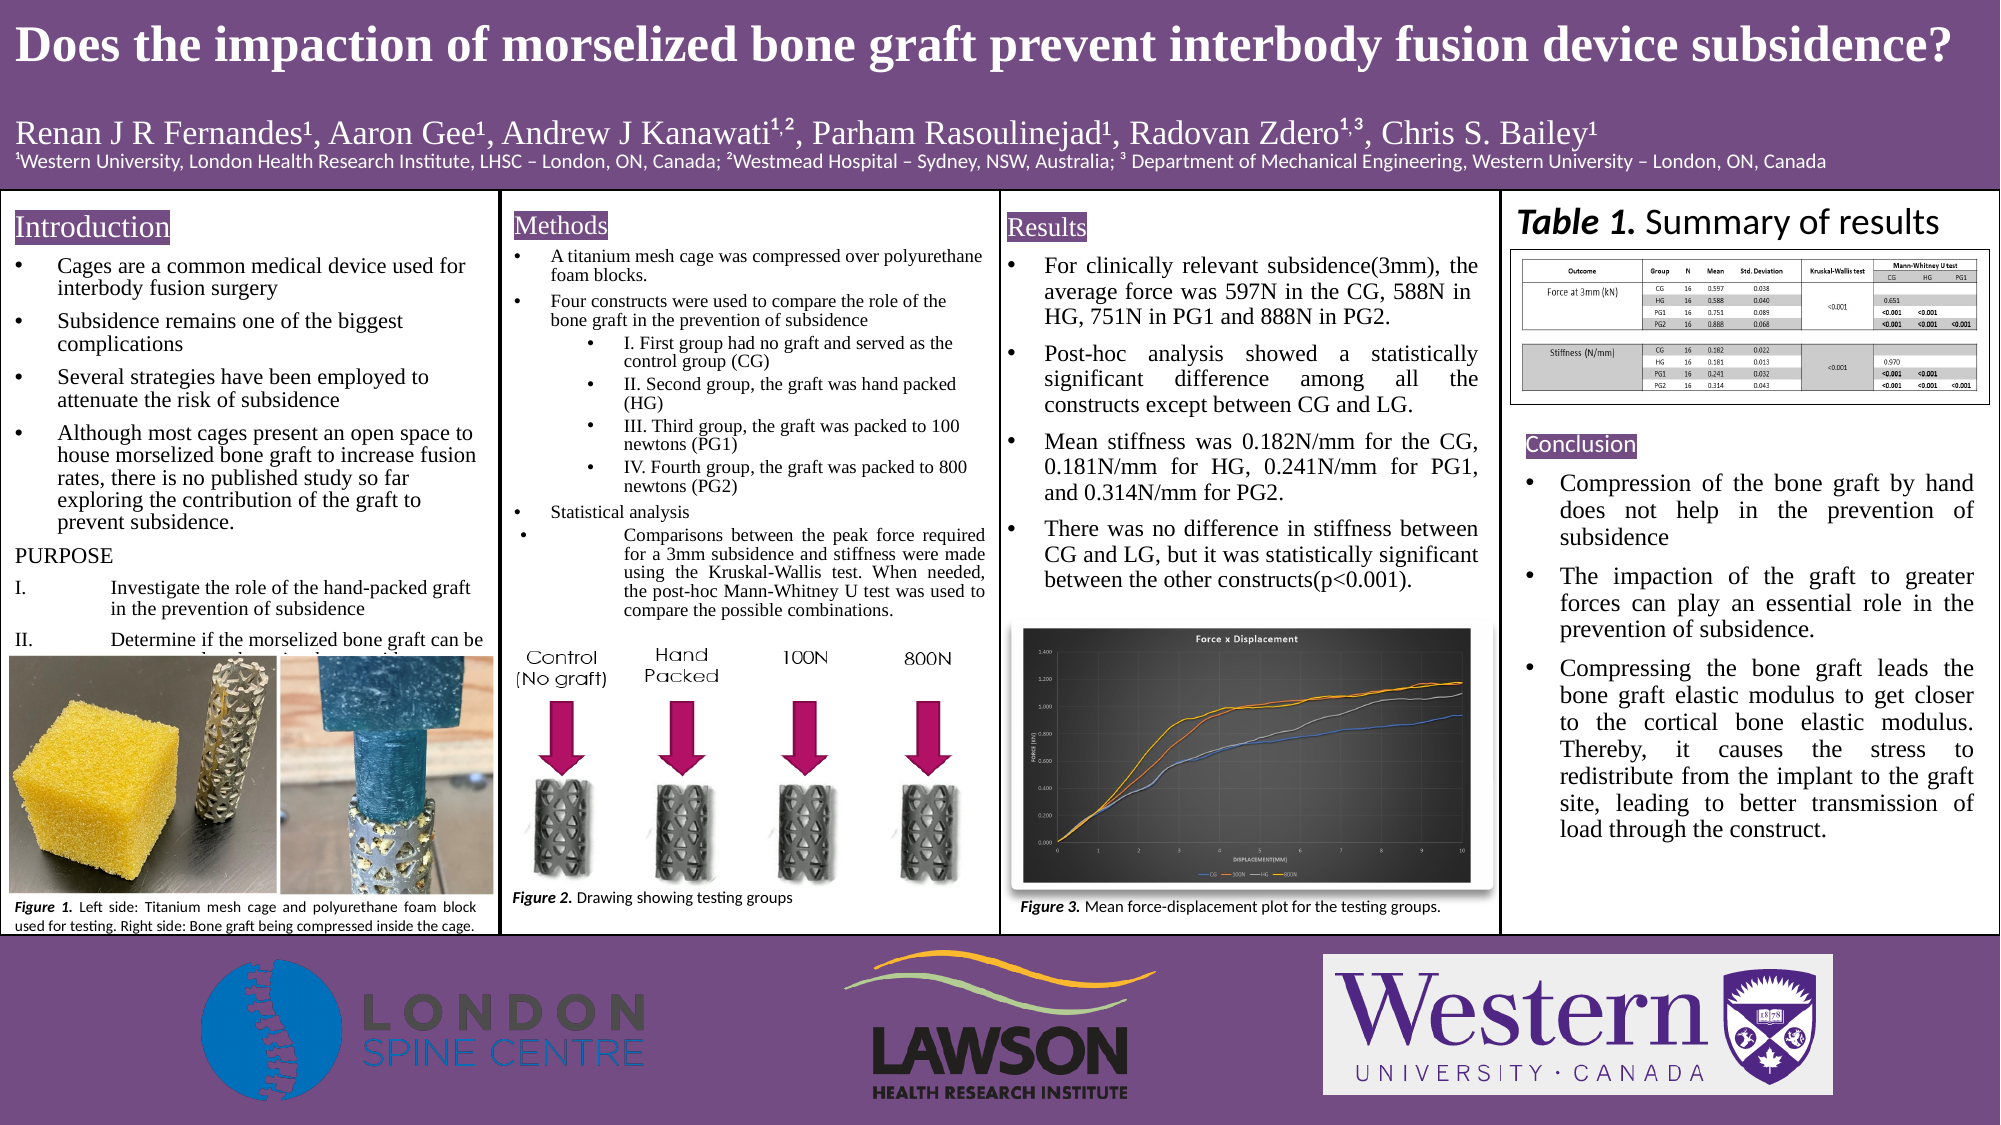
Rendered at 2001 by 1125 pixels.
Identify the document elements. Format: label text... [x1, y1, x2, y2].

text_box [498, 647, 999, 936]
text_box Methods A titanium mesh cage was compressed over polyurethane foam blocks. Four constructs were used to compare the role of the bone graft in the prevention of subsidence I. First group had no graft and served as the control group (CG) II. Second group, the graft was hand packed (HG) III. Third group, the graft was packed to 100 newtons (PG1) IV. Fourth group, the graft was packed to 800 newtons (PG2) Statistical analysis Comparisons between the peak force required for a 3mm subsidence and stiffness were made using the Kruskal-Wallis test. When needed, the post-hoc Mann-Whitney U test was used to compare the possible combinations. [499, 205, 1000, 647]
text_box [999, 189, 1500, 936]
text_box Conclusion Compression of the bone graft by hand does not help in the prevention of subsidence The impaction of the graft to greater forces can play an essential role in the prevention of subsidence. Compressing the bone graft leads the bone graft elastic modulus to get closer to the cortical bone elastic modulus. Thereby, it causes the stress to redistribute from the implant to the graft site, leading to better transmission of load through the construct. [1510, 424, 1990, 851]
picture [843, 950, 1156, 1099]
text_box Results For clinically relevant subsidence(3mm), the average force was 597N in the CG, 588N in HG, 751N in PG1 and 888N in PG2. Post-hoc analysis showed a statistically significant difference among all the constructs except between CG and LG. Mean stiffness was 0.182N/mm for the CG, 0.181N/mm for HG, 0.241N/mm for PG1, and 0.314N/mm for PG2. There was no difference in stiffness between CG and LG, but it was statistically significant between the other constructs(p<0.001). [992, 205, 1494, 626]
picture [180, 950, 664, 1110]
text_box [497, 643, 993, 915]
text_box Table 1. Summary of results [1501, 190, 1956, 295]
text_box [0, 654, 494, 942]
text_box [1500, 189, 2000, 936]
text_box [498, 189, 999, 643]
picture [1510, 249, 1990, 405]
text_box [1005, 618, 1494, 970]
title Does the impaction of morselized bone graft prevent interbody fusion device subsidence? Renan J R Fernandes¹, Aaron Gee¹, Andrew J Kanawati¹,², Parham Rasoulinejad¹, Radovan Zdero¹,³, Chris S. Bailey¹ ¹Western University, London Health Research Institute, LHSC – London, ON, Canada; ²Westmead Hospital – Sydney, NSW, Australia; ³ Department of Mechanical Engineering, Western University – London, ON, Canada [0, 0, 2000, 189]
text_box [0, 936, 2000, 1125]
text_box [0, 189, 498, 936]
picture [1323, 954, 1833, 1095]
